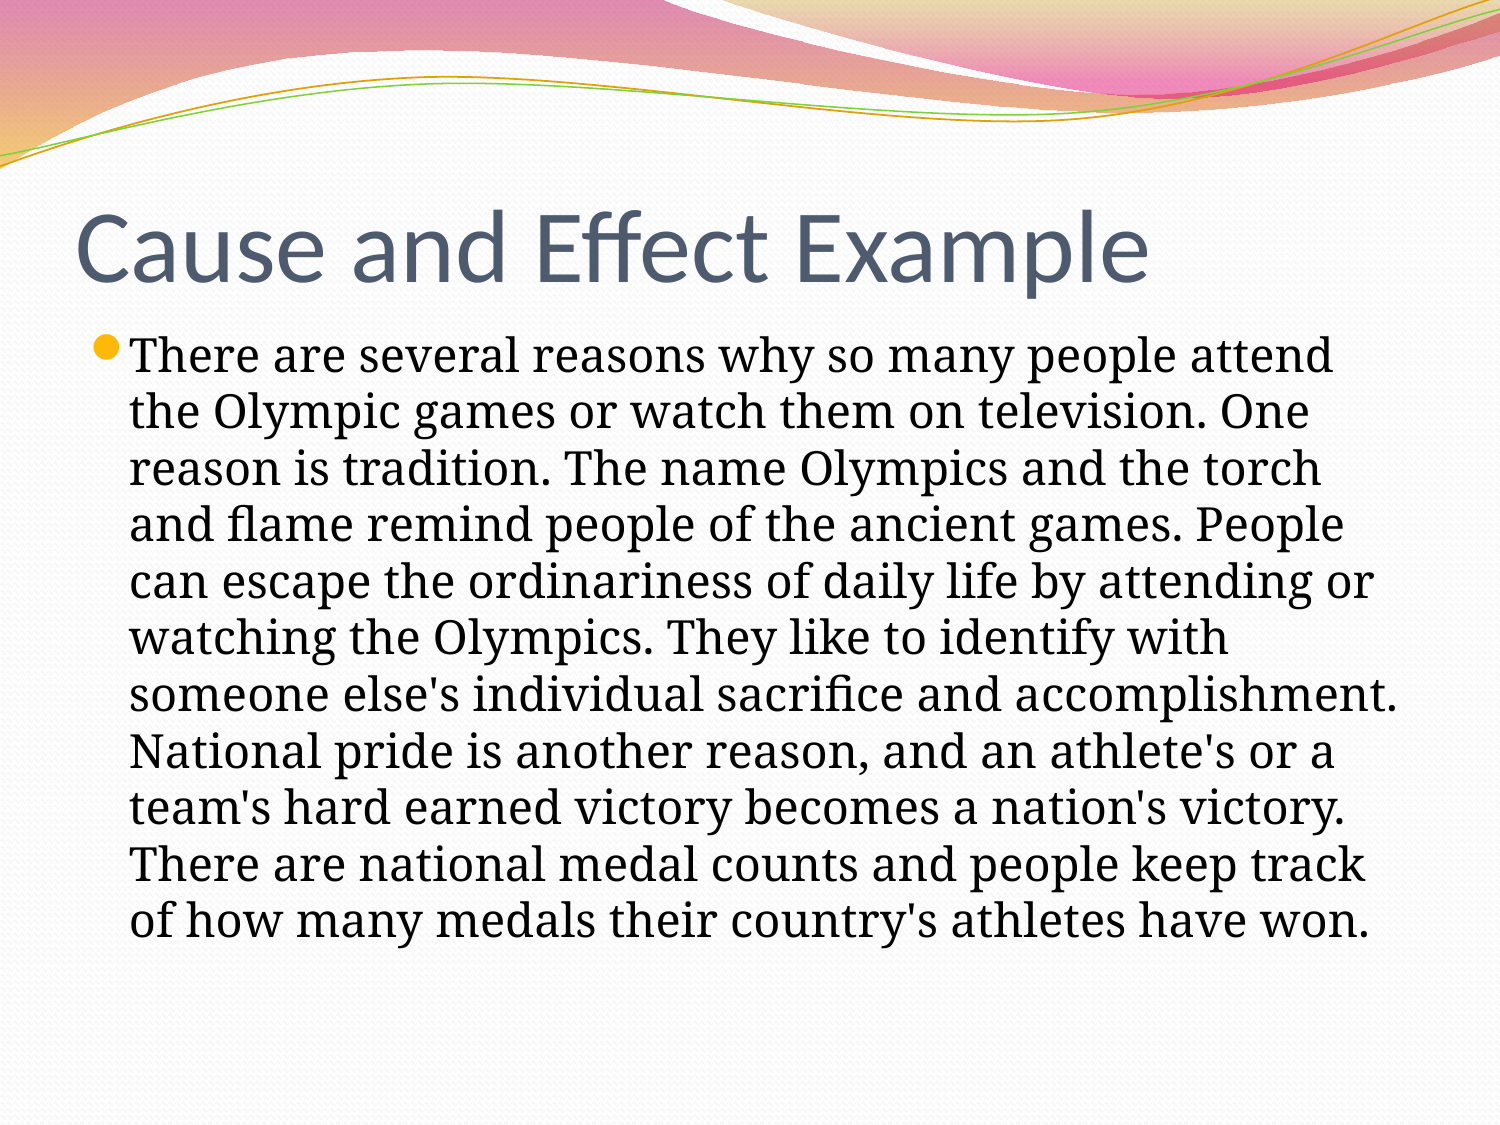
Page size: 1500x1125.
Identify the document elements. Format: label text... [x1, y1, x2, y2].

list There are several reasons why so many people attend the Olympic games or watch them on television. One reason is tradition. The name Olympics and the torch and flame remind people of the ancient games. People can escape the ordinariness of daily life by attending or watching the Olympics. They like to identify with someone else's individual sacrifice and accomplishment. National pride is another reason, and an athlete's or a team's hard earned victory becomes a nation's victory. There are national medal counts and people keep track of how many medals their country's athletes have won. [75, 317, 1425, 1038]
title Cause and Effect Example [75, 115, 1425, 303]
